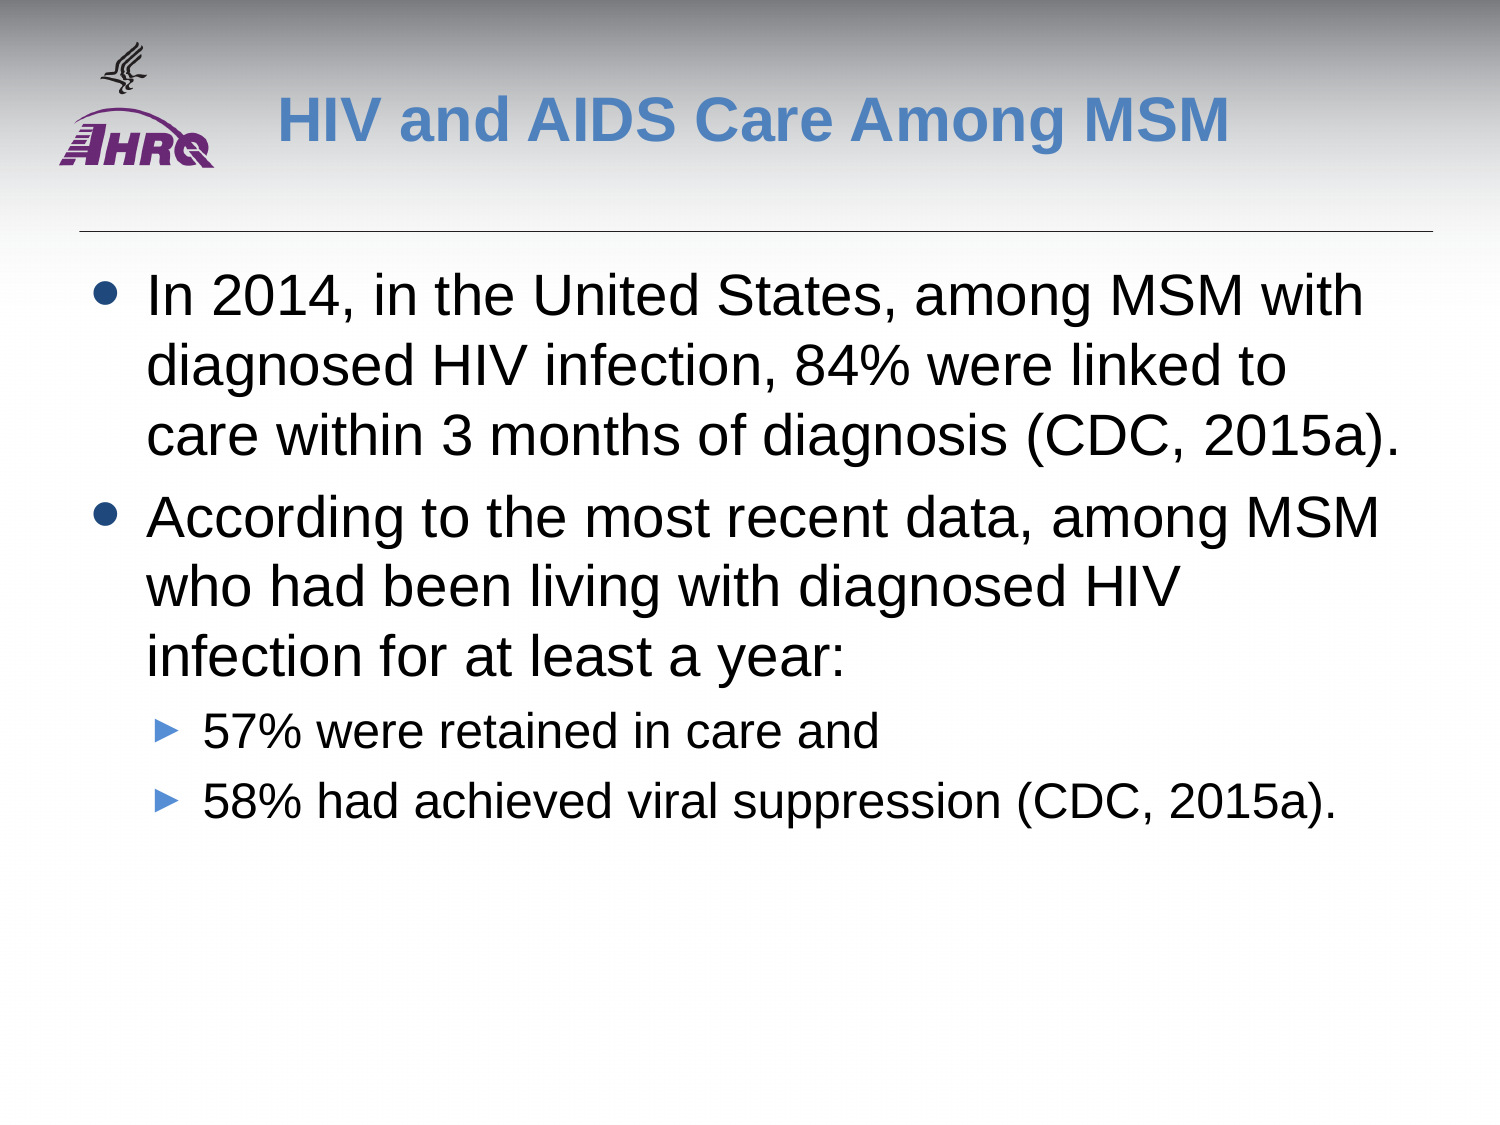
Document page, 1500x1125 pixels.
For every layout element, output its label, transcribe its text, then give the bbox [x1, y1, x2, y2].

title HIV and AIDS Care Among MSM [262, 45, 1425, 188]
picture [0, 0, 1500, 1125]
list In 2014, in the United States, among MSM with diagnosed HIV infection, 84% were linked to care within 3 months of diagnosis (CDC, 2015a). According to the most recent data, among MSM who had been living with diagnosed HIV infection for at least a year: 57% were retained in care and 58% had achieved viral suppression (CDC, 2015a). [75, 249, 1425, 1063]
